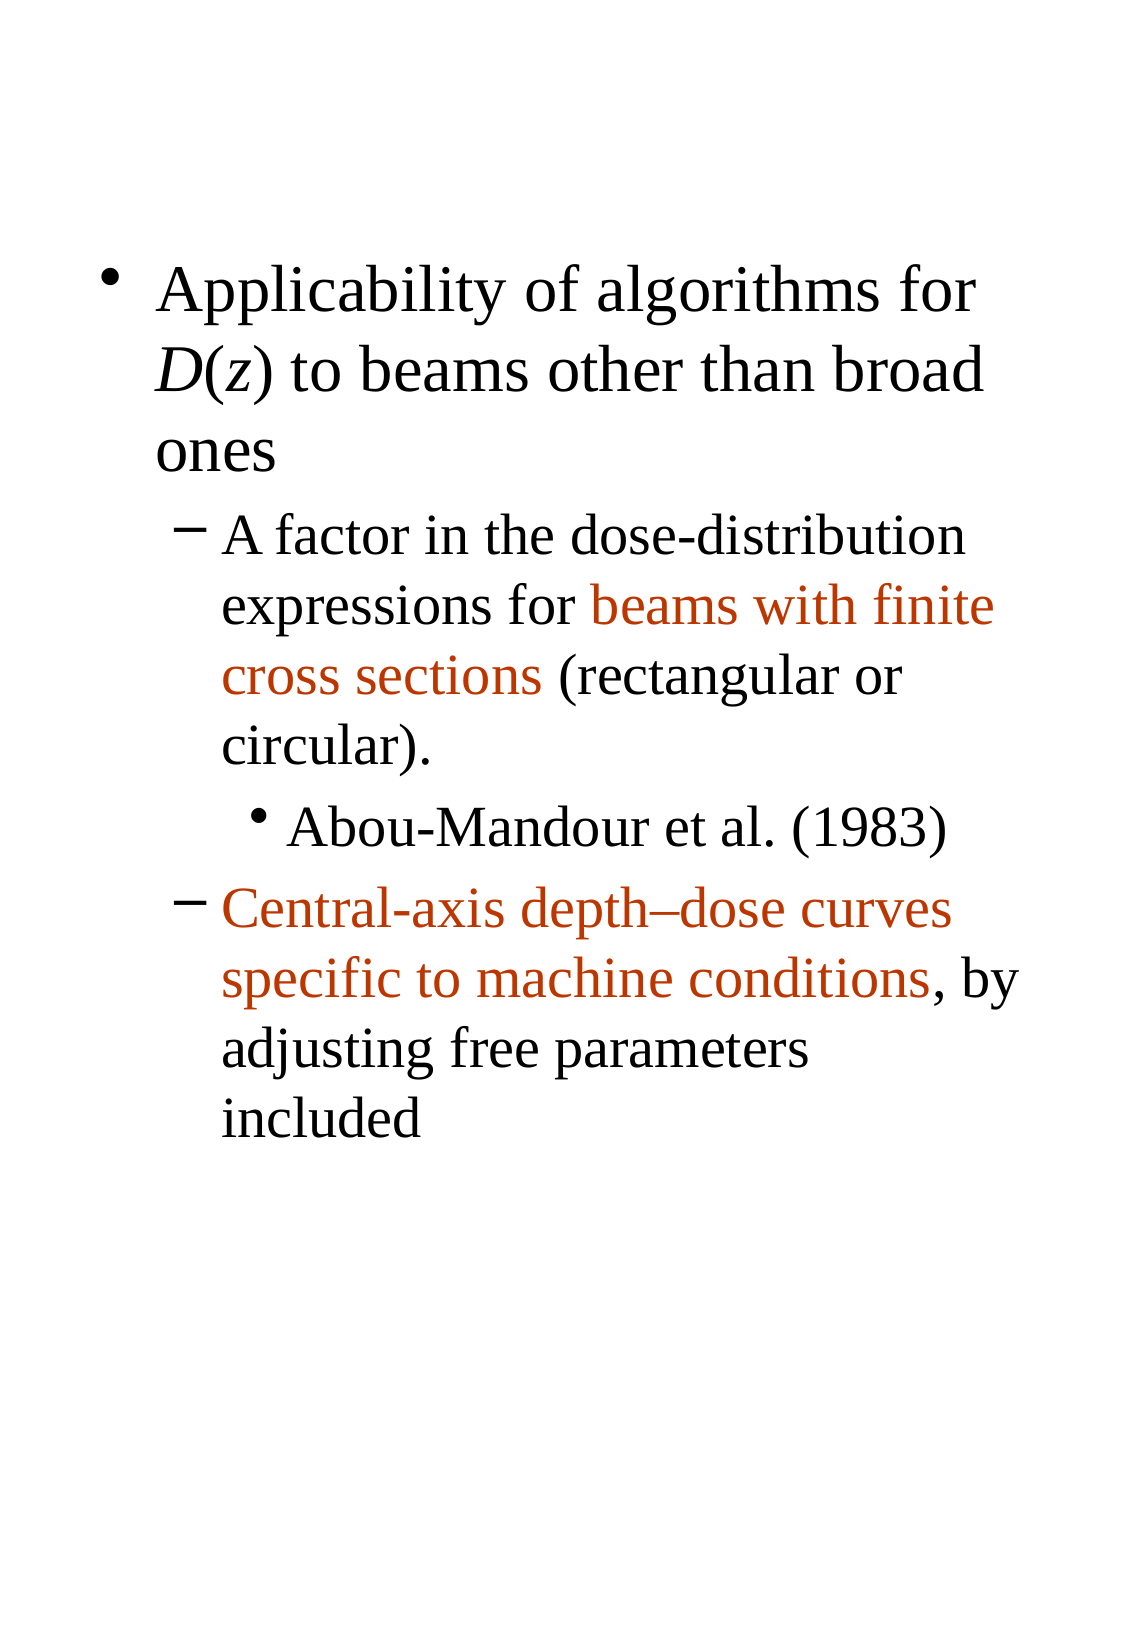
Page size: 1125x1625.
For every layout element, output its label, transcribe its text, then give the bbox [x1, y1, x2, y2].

list Applicability of algorithms for D(z) to beams other than broad ones A factor in the dose-distribution expressions for beams with finite cross sections (rectangular or circular). Abou-Mandour et al. (1983) Central-axis depth–dose curves specific to machine conditions, by adjusting free parameters included [83, 416, 1042, 1201]
title [83, 143, 1042, 416]
